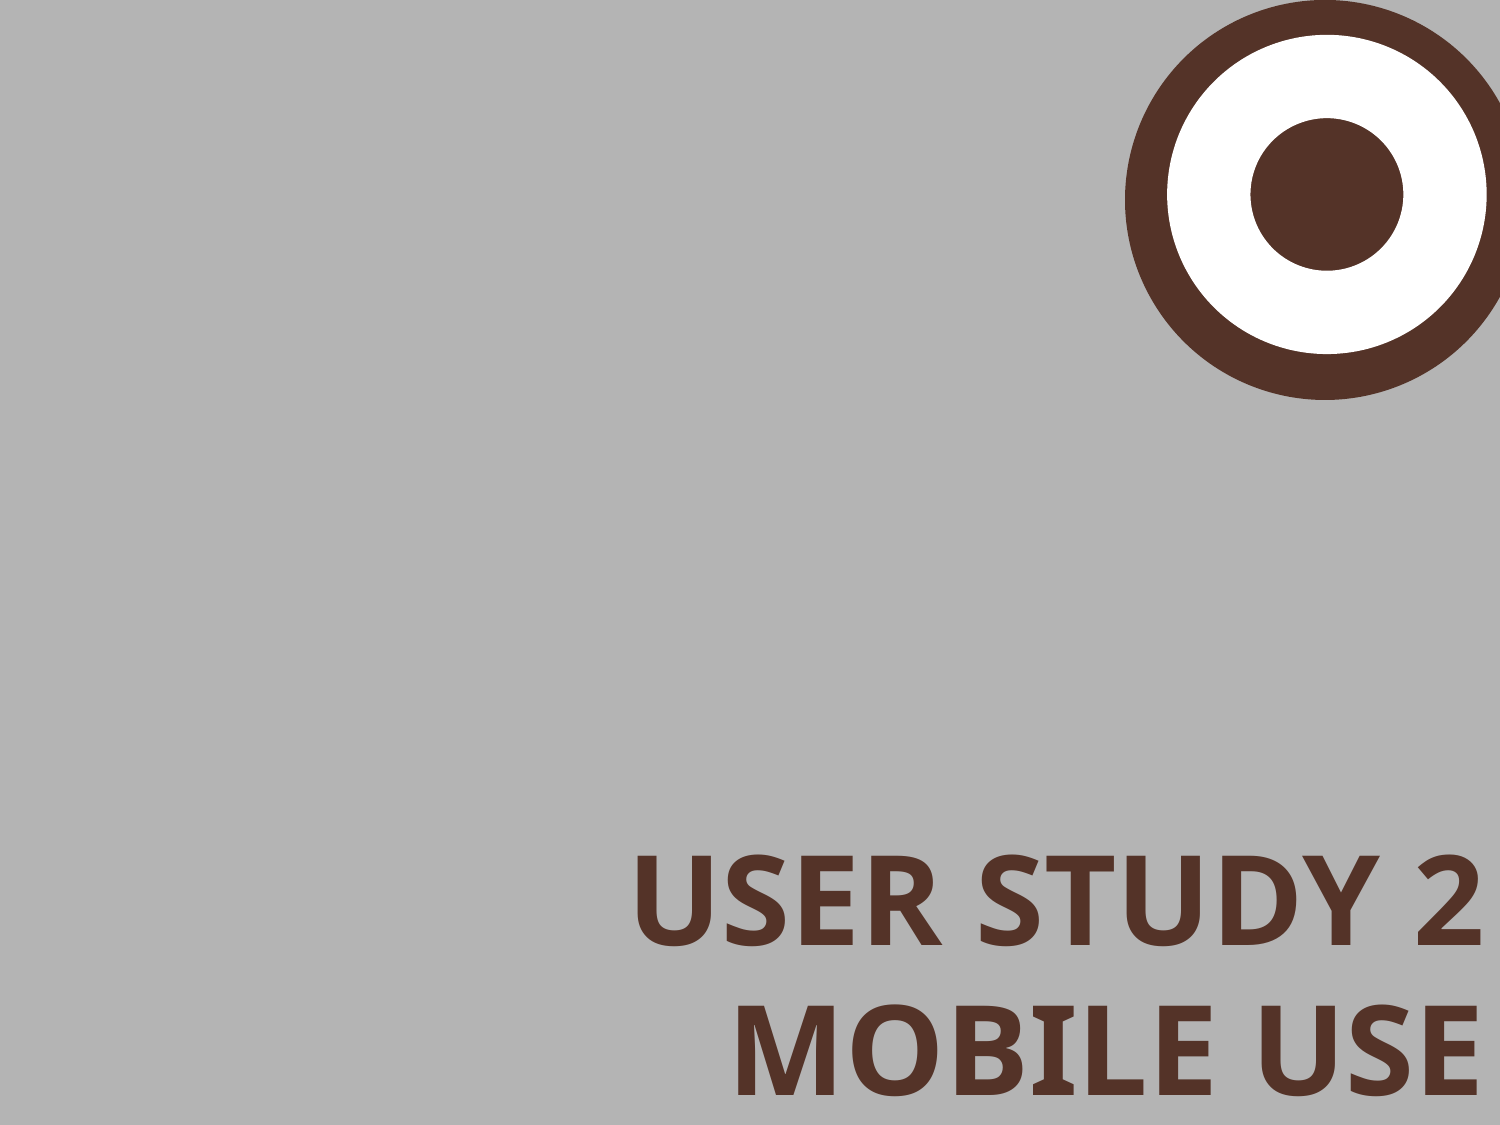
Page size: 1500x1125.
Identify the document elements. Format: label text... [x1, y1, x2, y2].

title User Study 2 mobile use [0, 812, 1500, 1101]
